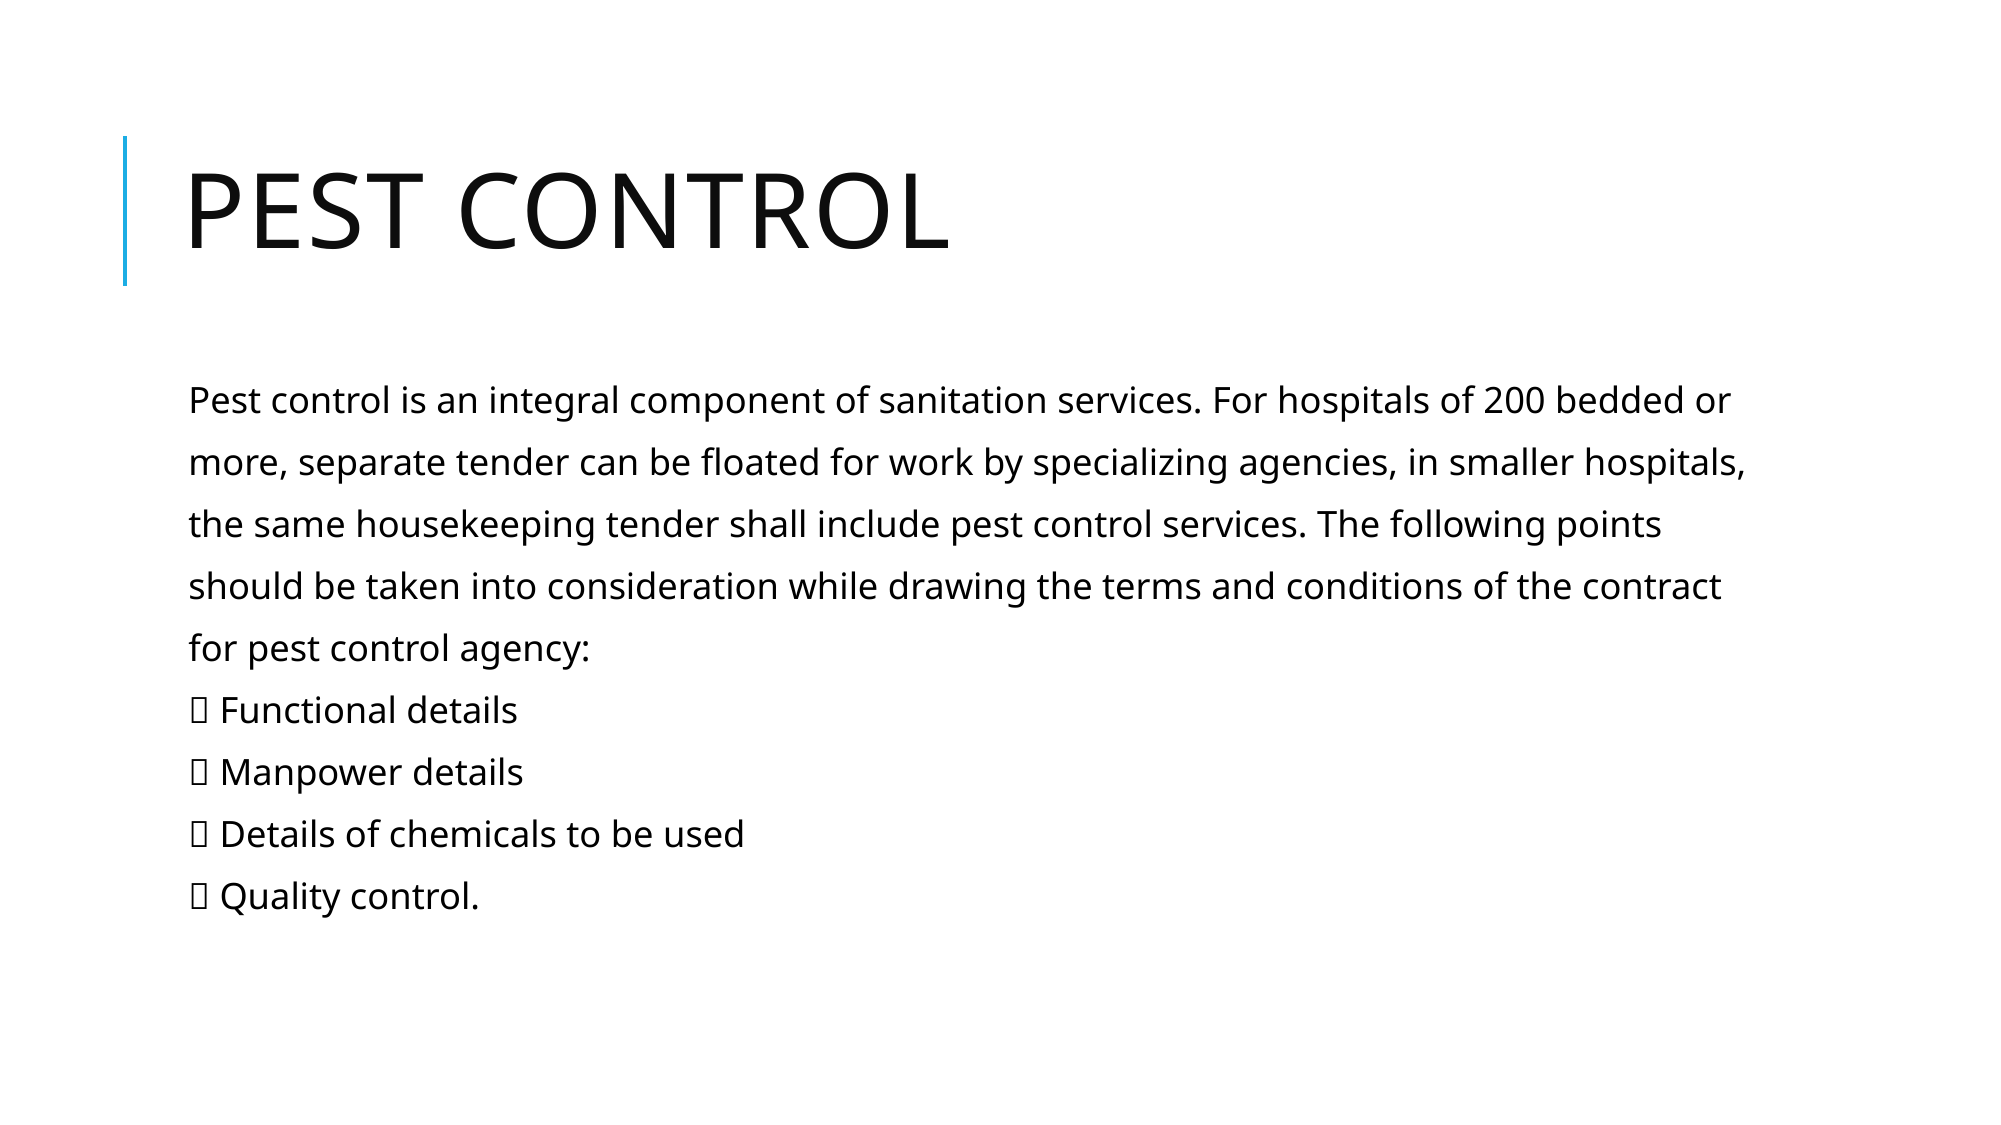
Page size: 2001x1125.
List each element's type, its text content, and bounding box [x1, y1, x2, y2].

list Pest control is an integral component of sanitation services. For hospitals of 200 bedded or more, separate tender can be floated for work by specializing agencies, in smaller hospitals, the same housekeeping tender shall include pest control services. The following points should be taken into consideration while drawing the terms and conditions of the contract for pest control agency:  Functional details  Manpower details  Details of chemicals to be used  Quality control. [168, 375, 1763, 1035]
title Pest control [168, 96, 1763, 342]
